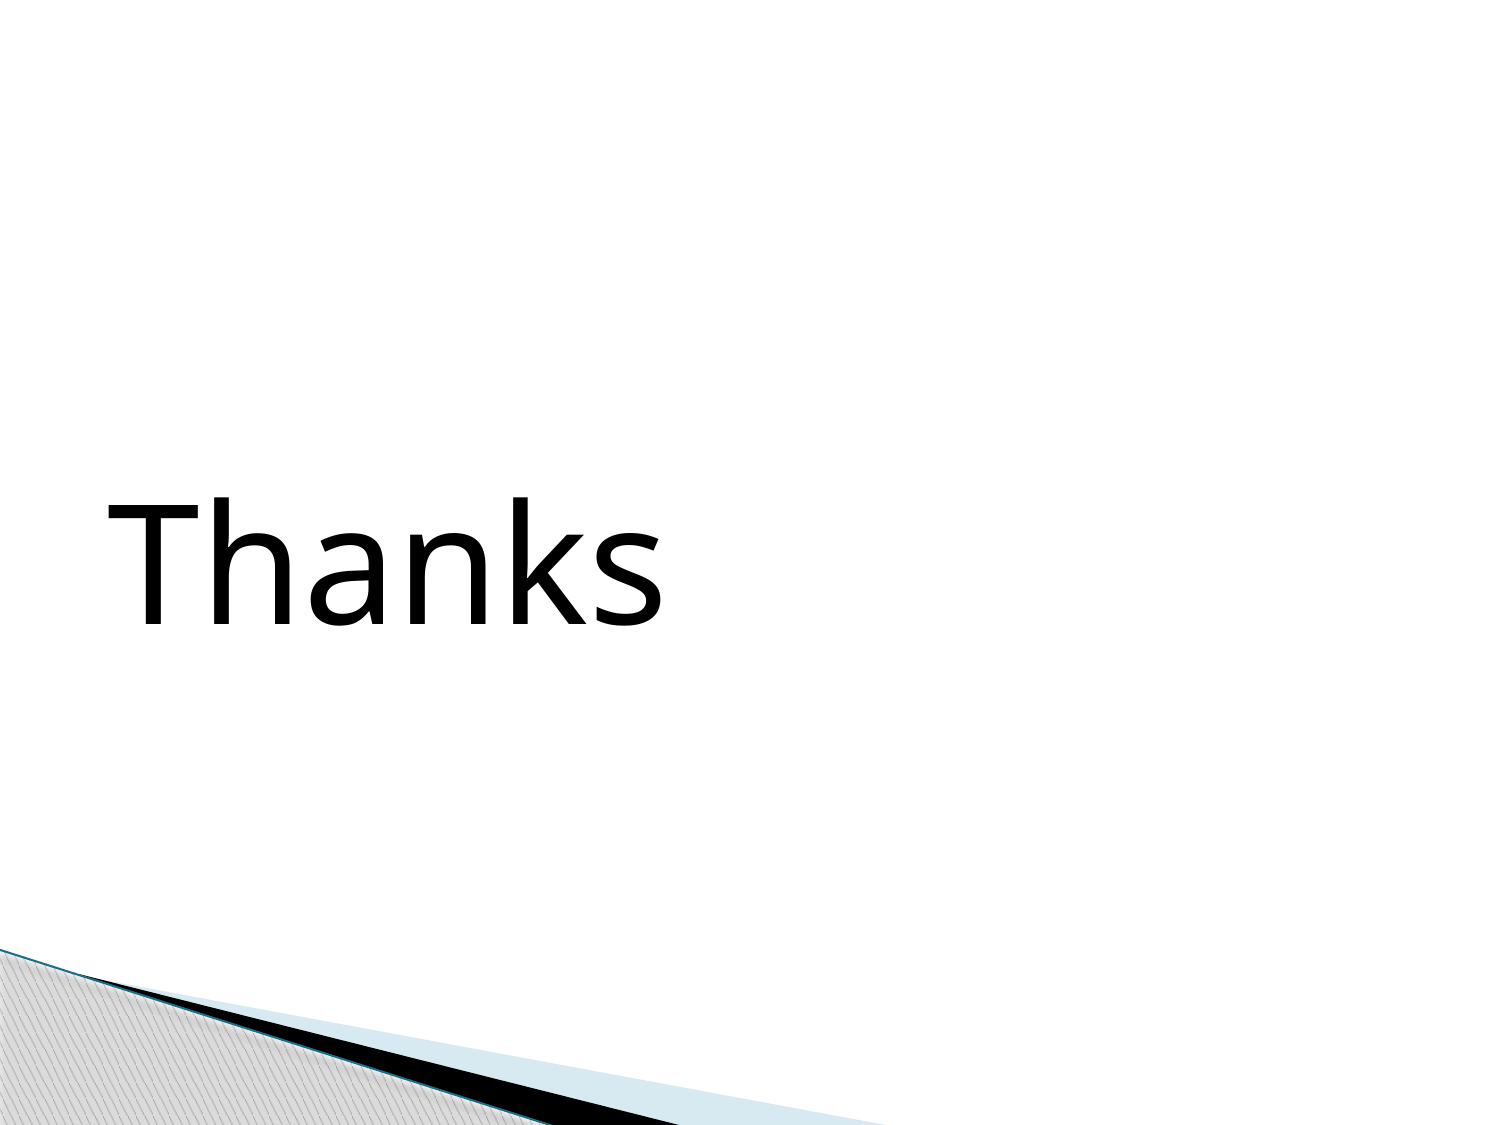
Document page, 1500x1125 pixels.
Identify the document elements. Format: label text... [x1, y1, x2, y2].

list Thanks [74, 449, 1426, 751]
